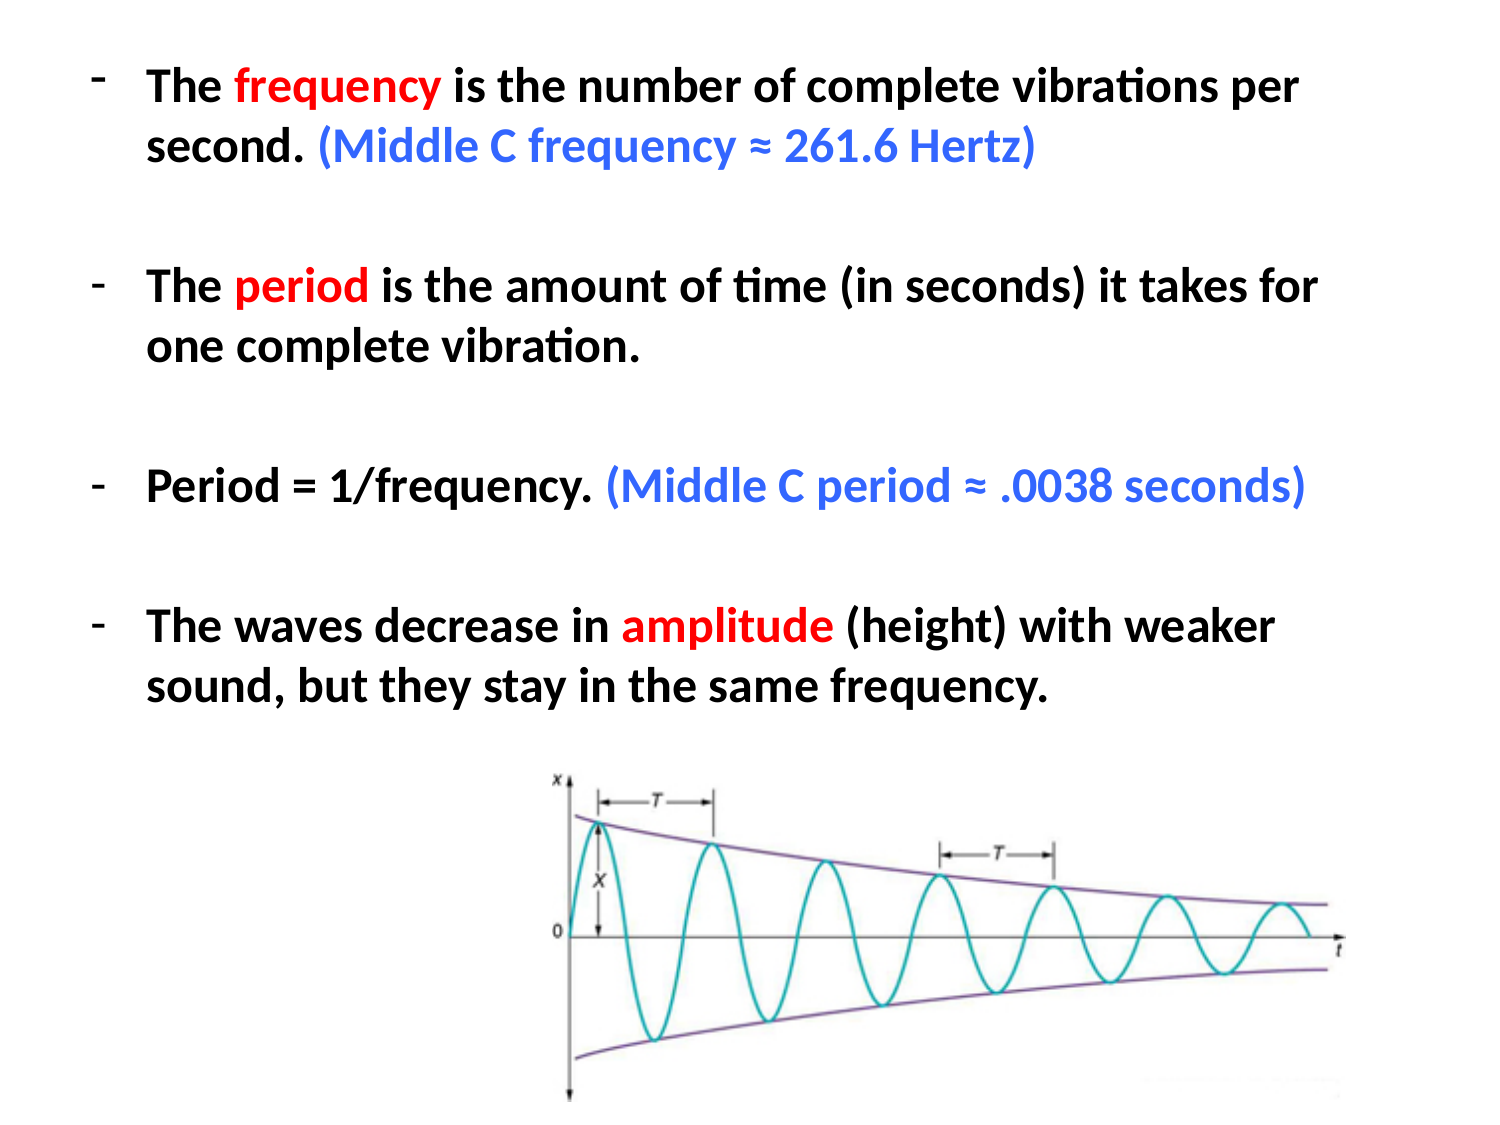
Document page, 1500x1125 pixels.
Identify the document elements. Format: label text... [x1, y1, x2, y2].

list The frequency is the number of complete vibrations per second. (Middle C frequency ≈ 261.6 Hertz) The period is the amount of time (in seconds) it takes for one complete vibration. Period = 1/frequency. (Middle C period ≈ .0038 seconds) The waves decrease in amplitude (height) with weaker sound, but they stay in the same frequency. [75, 45, 1425, 1125]
picture [552, 768, 1346, 1102]
